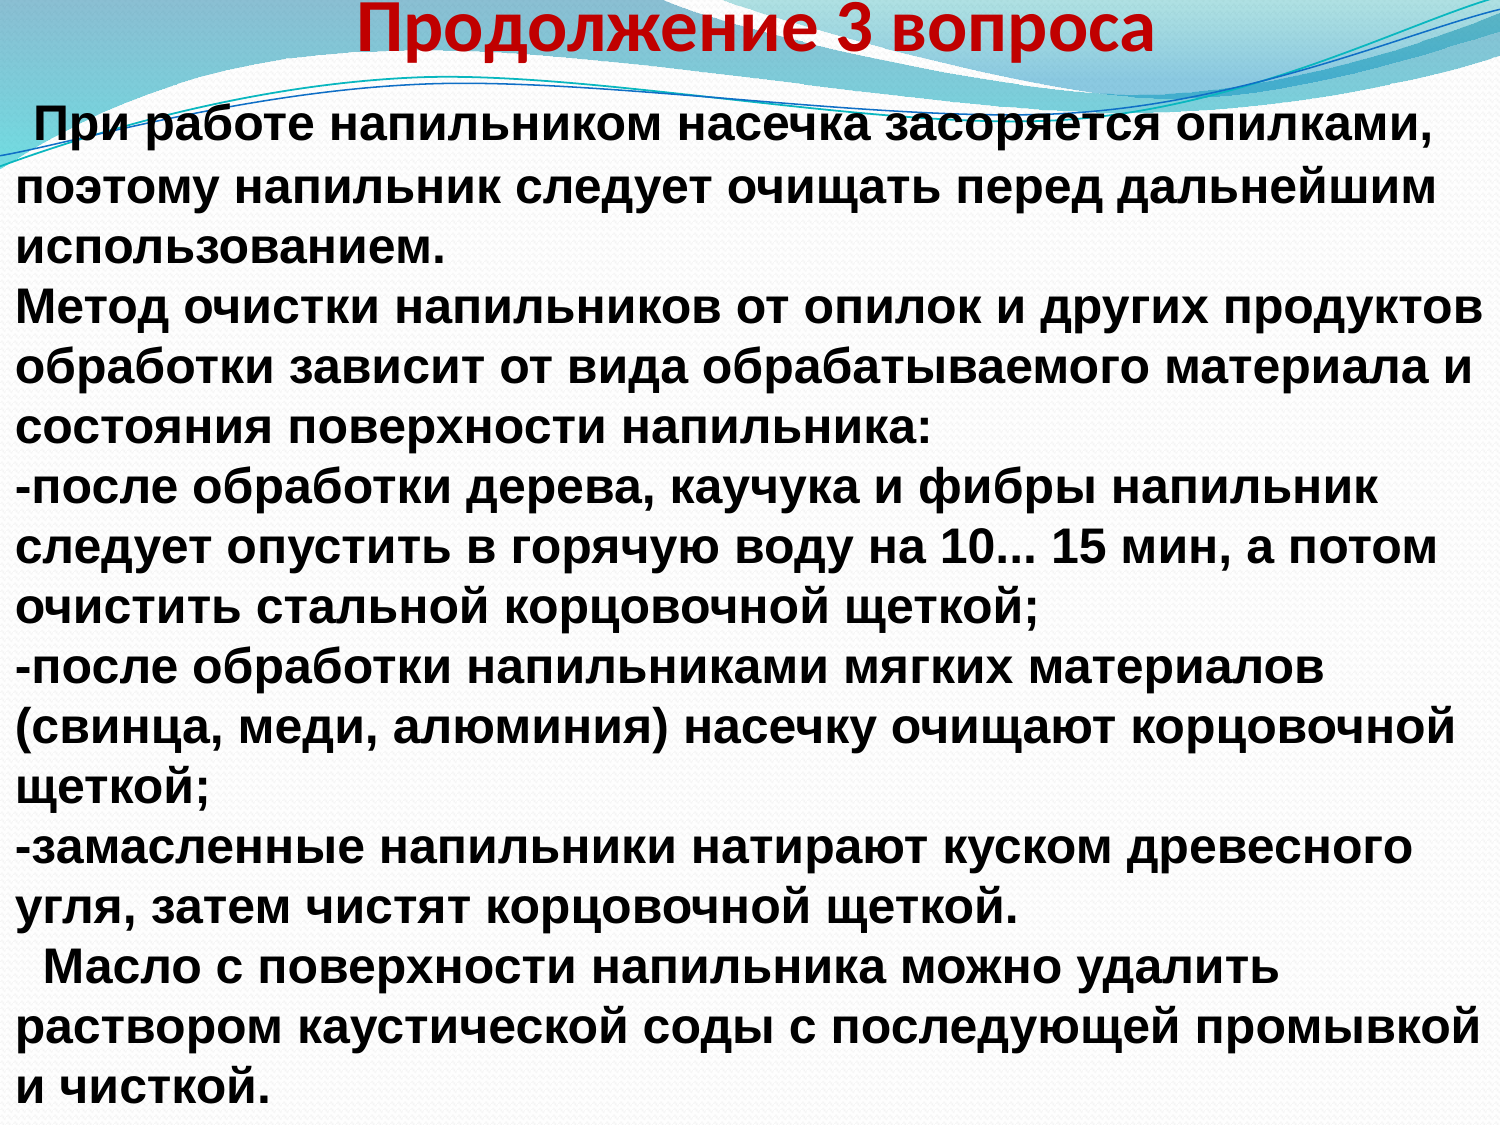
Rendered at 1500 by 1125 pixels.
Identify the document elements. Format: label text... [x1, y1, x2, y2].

title Продолжение 3 вопроса [0, 0, 1500, 66]
text_box При работе напильником насечка засоряется опилками, поэтому напильник следует очищать перед дальнейшим использованием. Метод очистки напильников от опилок и других продуктов обработки зависит от вида обрабатываемого материала и состояния поверхности напильника: -после обработки дерева, каучука и фибры напильник следует опустить в горячую воду на 10... 15 мин, а потом очистить стальной корцовочной щеткой; -после обработки напильниками мягких материалов (свинца, меди, алюминия) насечку очищают корцовочной щеткой; -замасленные напильники натирают куском древесного угля, затем чистят корцовочной щеткой. Масло с поверхности напильника можно удалить раствором каустической соды с последующей промывкой и чисткой. [0, 66, 1500, 1125]
